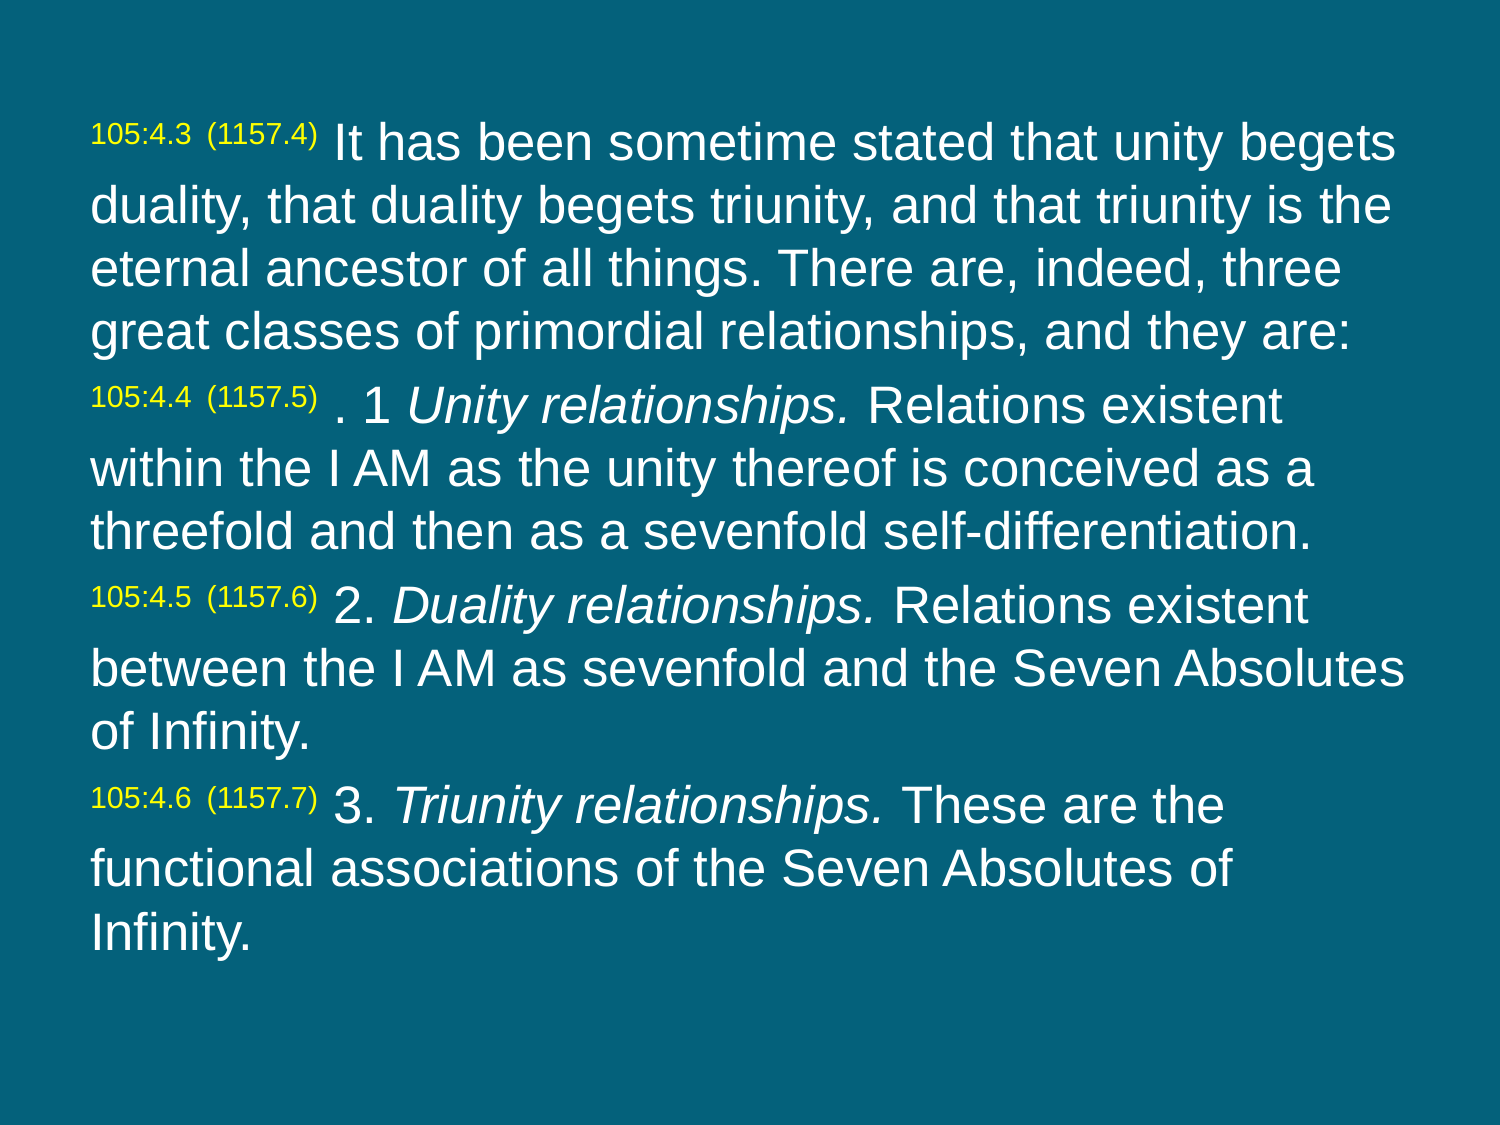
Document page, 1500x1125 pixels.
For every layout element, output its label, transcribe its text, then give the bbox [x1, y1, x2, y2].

list 105:4.3 (1157.4) It has been sometime stated that unity begets duality, that duality begets triunity, and that triunity is the eternal ancestor of all things. There are, indeed, three great classes of primordial relationships, and they are: 105:4.4 (1157.5) . 1 Unity relationships. Relations existent within the I AM as the unity thereof is conceived as a threefold and then as a sevenfold self-differentiation. 105:4.5 (1157.6) 2. Duality relationships. Relations existent between the I AM as sevenfold and the Seven Absolutes of Infinity. 105:4.6 (1157.7) 3. Triunity relationships. These are the functional associations of the Seven Absolutes of Infinity. [75, 99, 1425, 1005]
